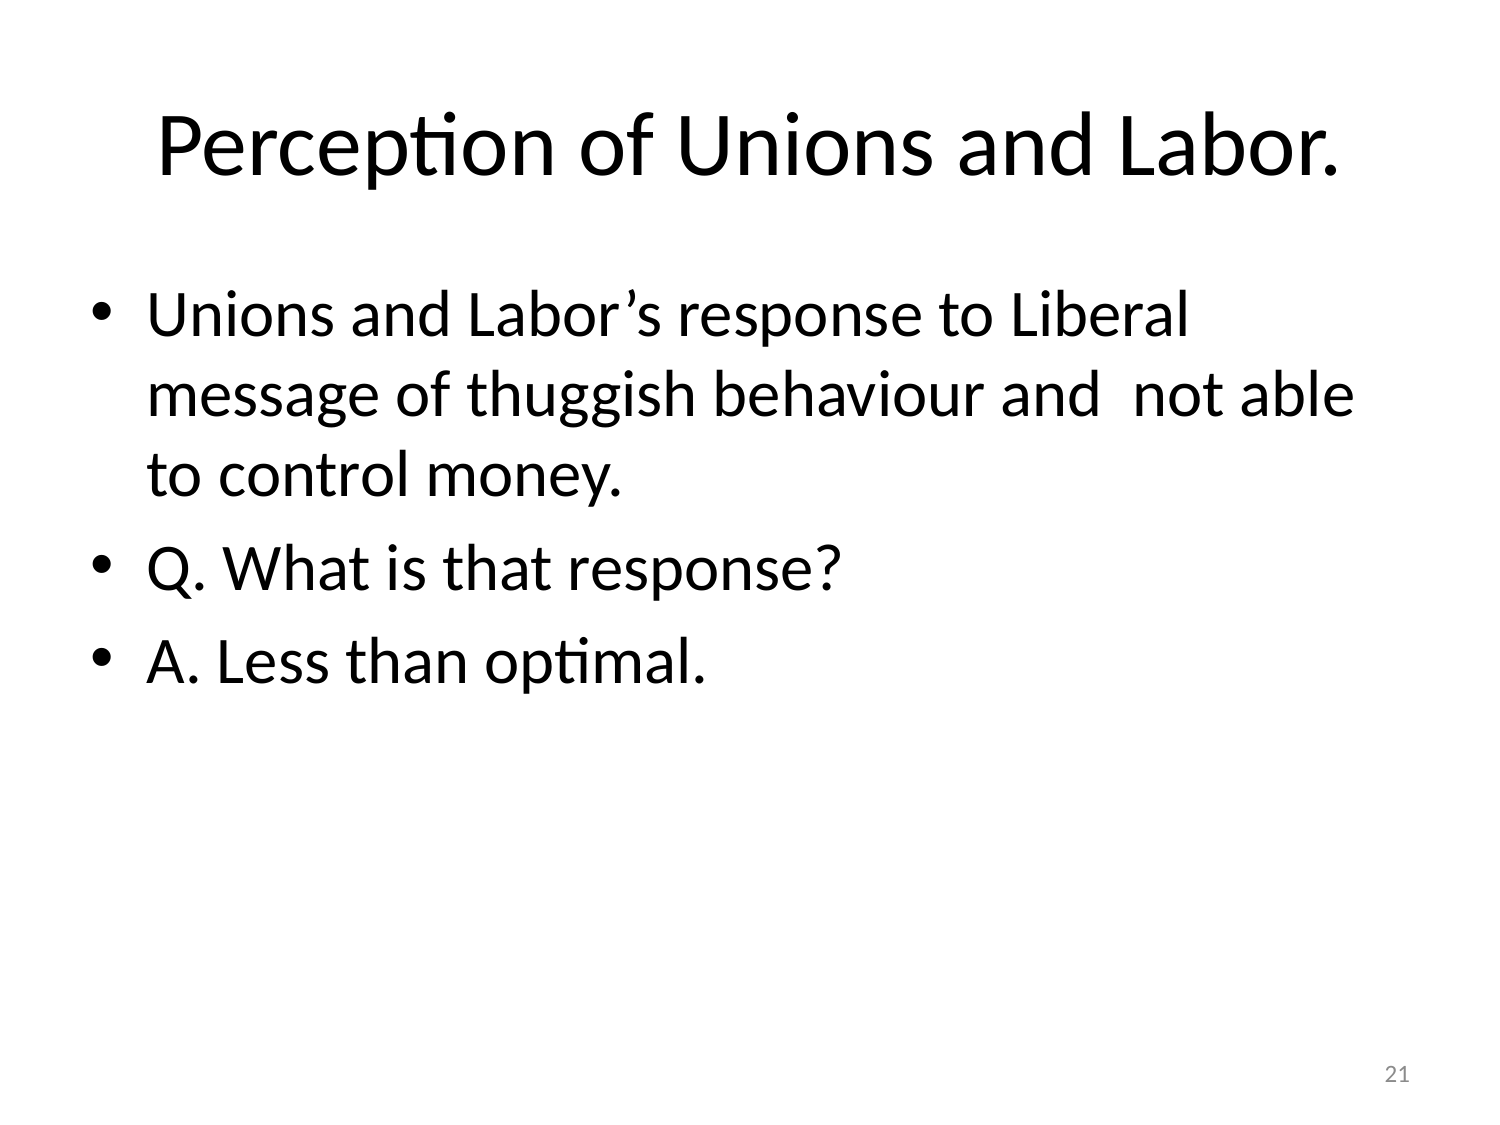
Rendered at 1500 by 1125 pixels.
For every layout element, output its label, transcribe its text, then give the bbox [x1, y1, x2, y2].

list Unions and Labor’s response to Liberal message of thuggish behaviour and not able to control money. Q. What is that response? A. Less than optimal. [75, 262, 1425, 1005]
title Perception of Unions and Labor. [75, 45, 1425, 233]
slide_number 21 [1074, 1042, 1425, 1103]
